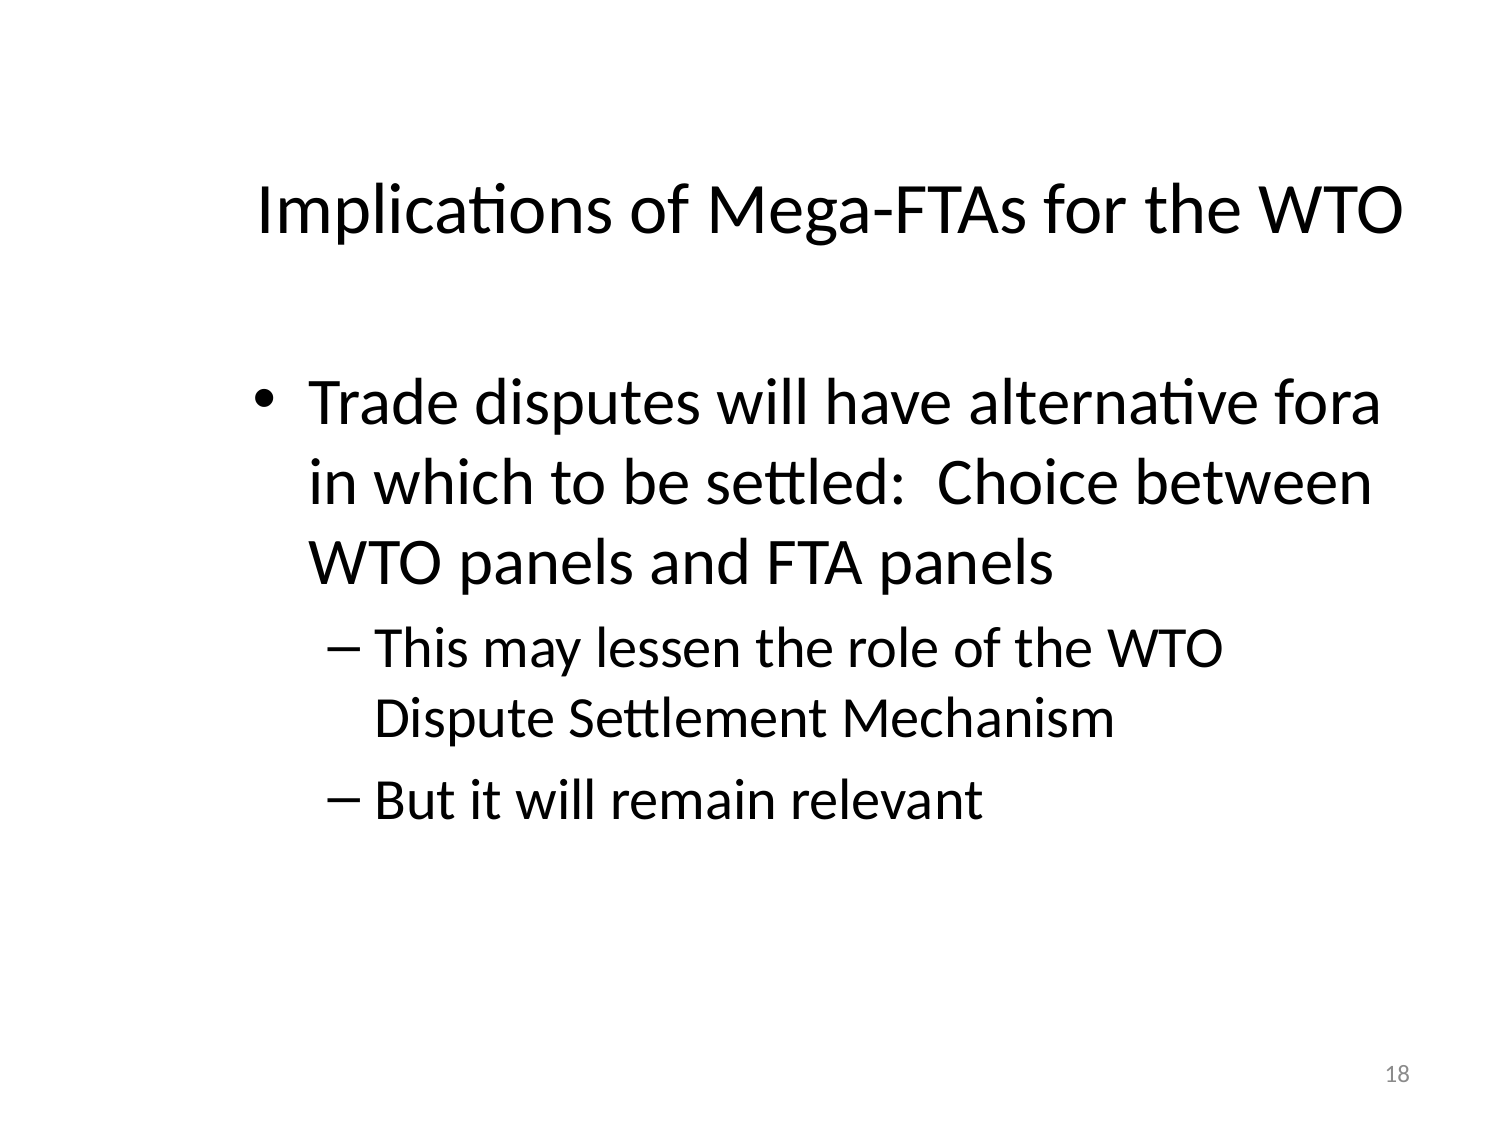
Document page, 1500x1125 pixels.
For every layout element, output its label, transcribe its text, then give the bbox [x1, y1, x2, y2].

list Trade disputes will have alternative fora in which to be settled: Choice between WTO panels and FTA panels This may lessen the role of the WTO Dispute Settlement Mechanism But it will remain relevant [237, 350, 1425, 929]
slide_number 18 [1074, 1042, 1425, 1103]
title Implications of Mega-FTAs for the WTO [237, 112, 1425, 298]
